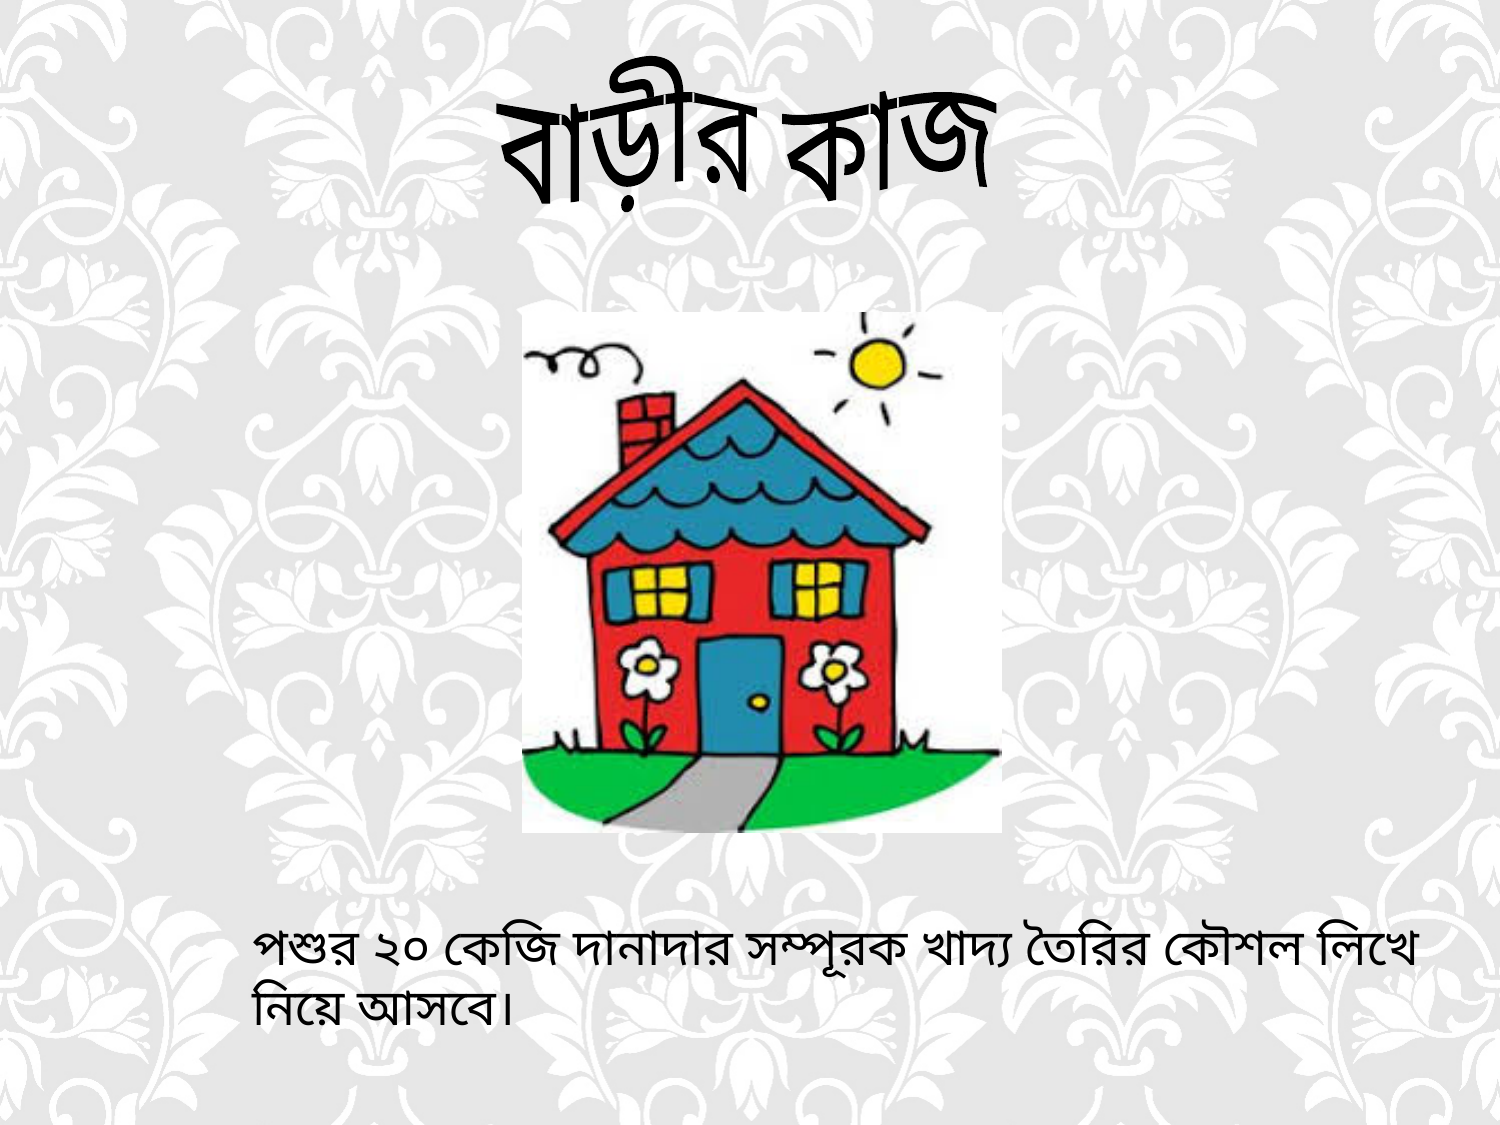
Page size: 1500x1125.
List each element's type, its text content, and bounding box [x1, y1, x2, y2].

text_box পশুর ২০ কেজি দানাদার সম্পূরক খাদ্য তৈরির কৌশল লিখে নিয়ে আসবে। [237, 908, 1450, 1044]
picture [522, 312, 1002, 834]
